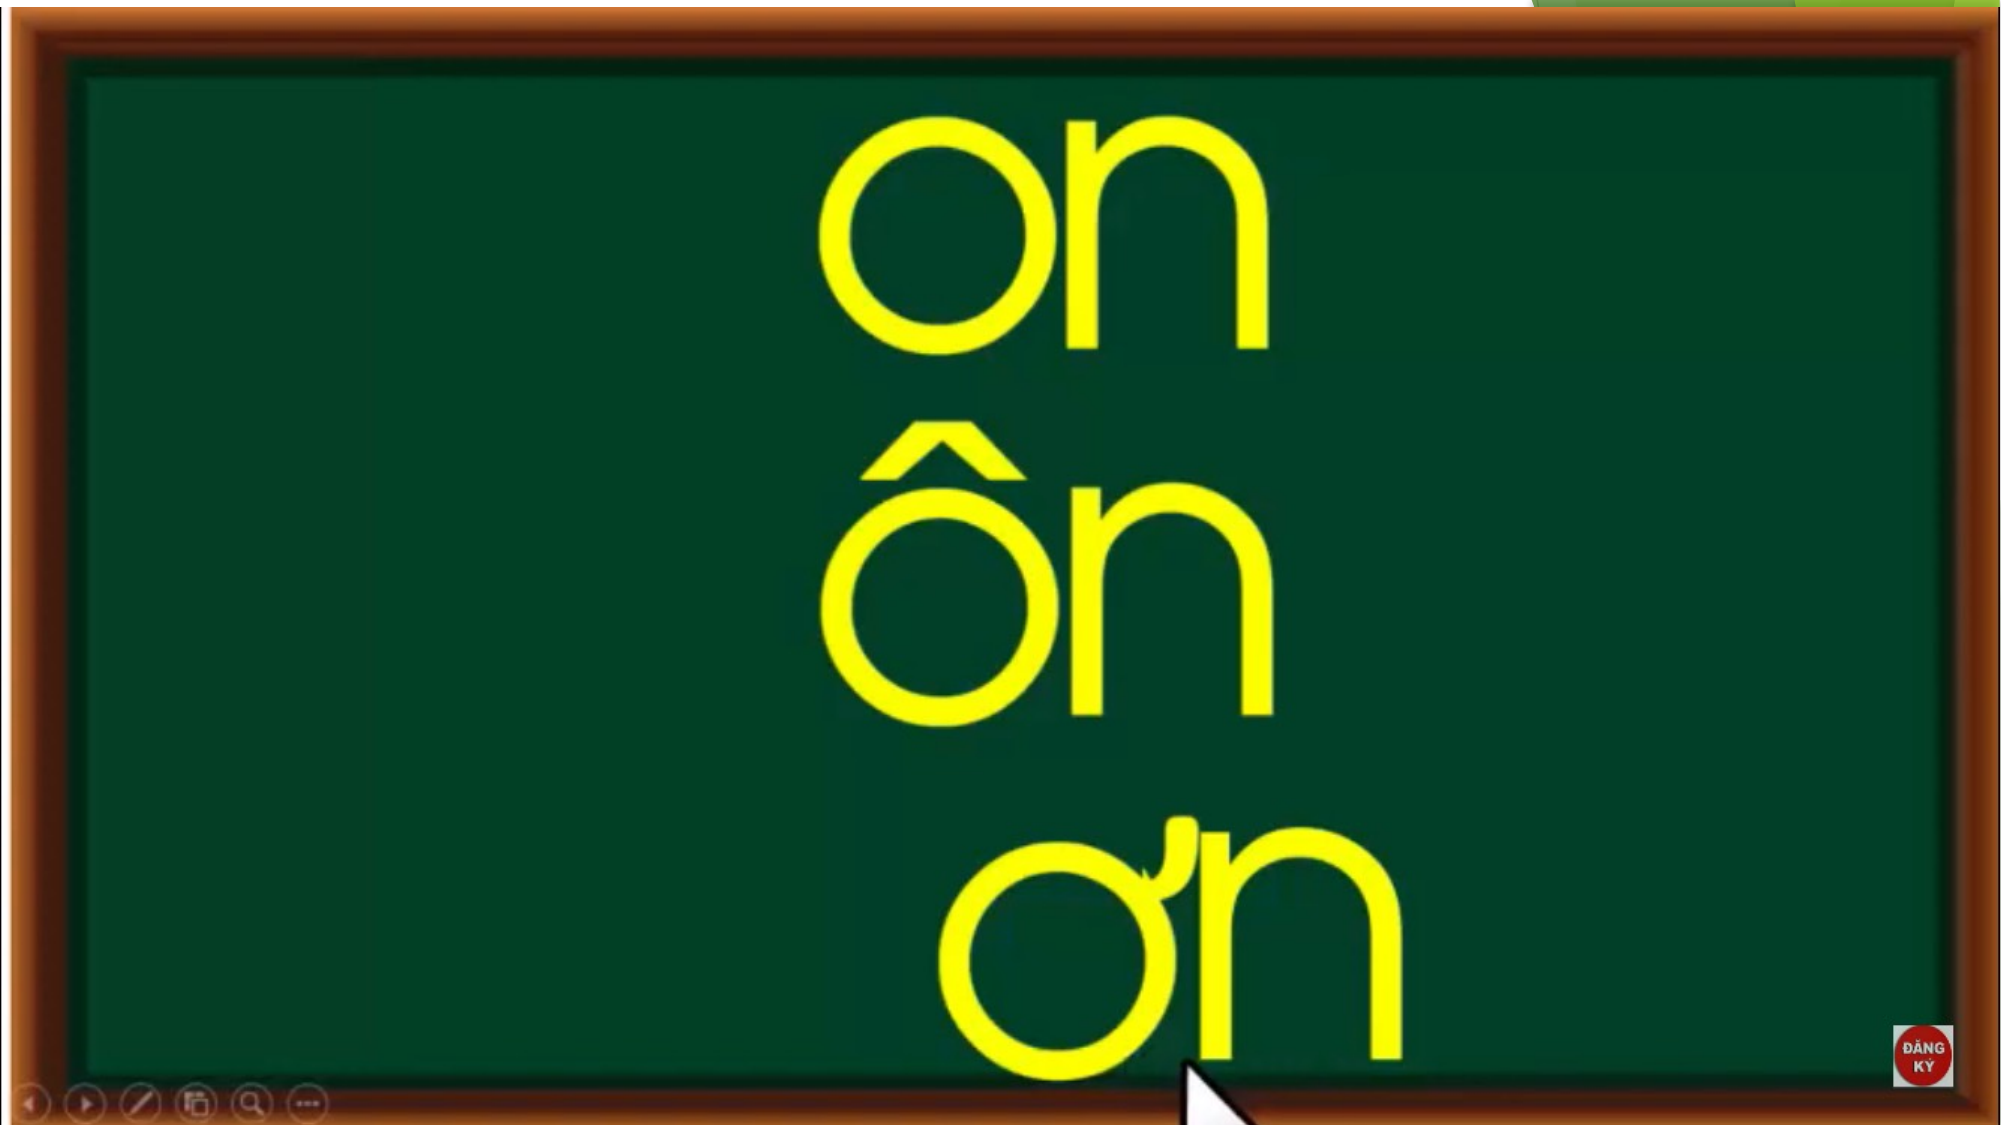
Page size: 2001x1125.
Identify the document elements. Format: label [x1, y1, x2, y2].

list [0, 6, 2000, 1125]
